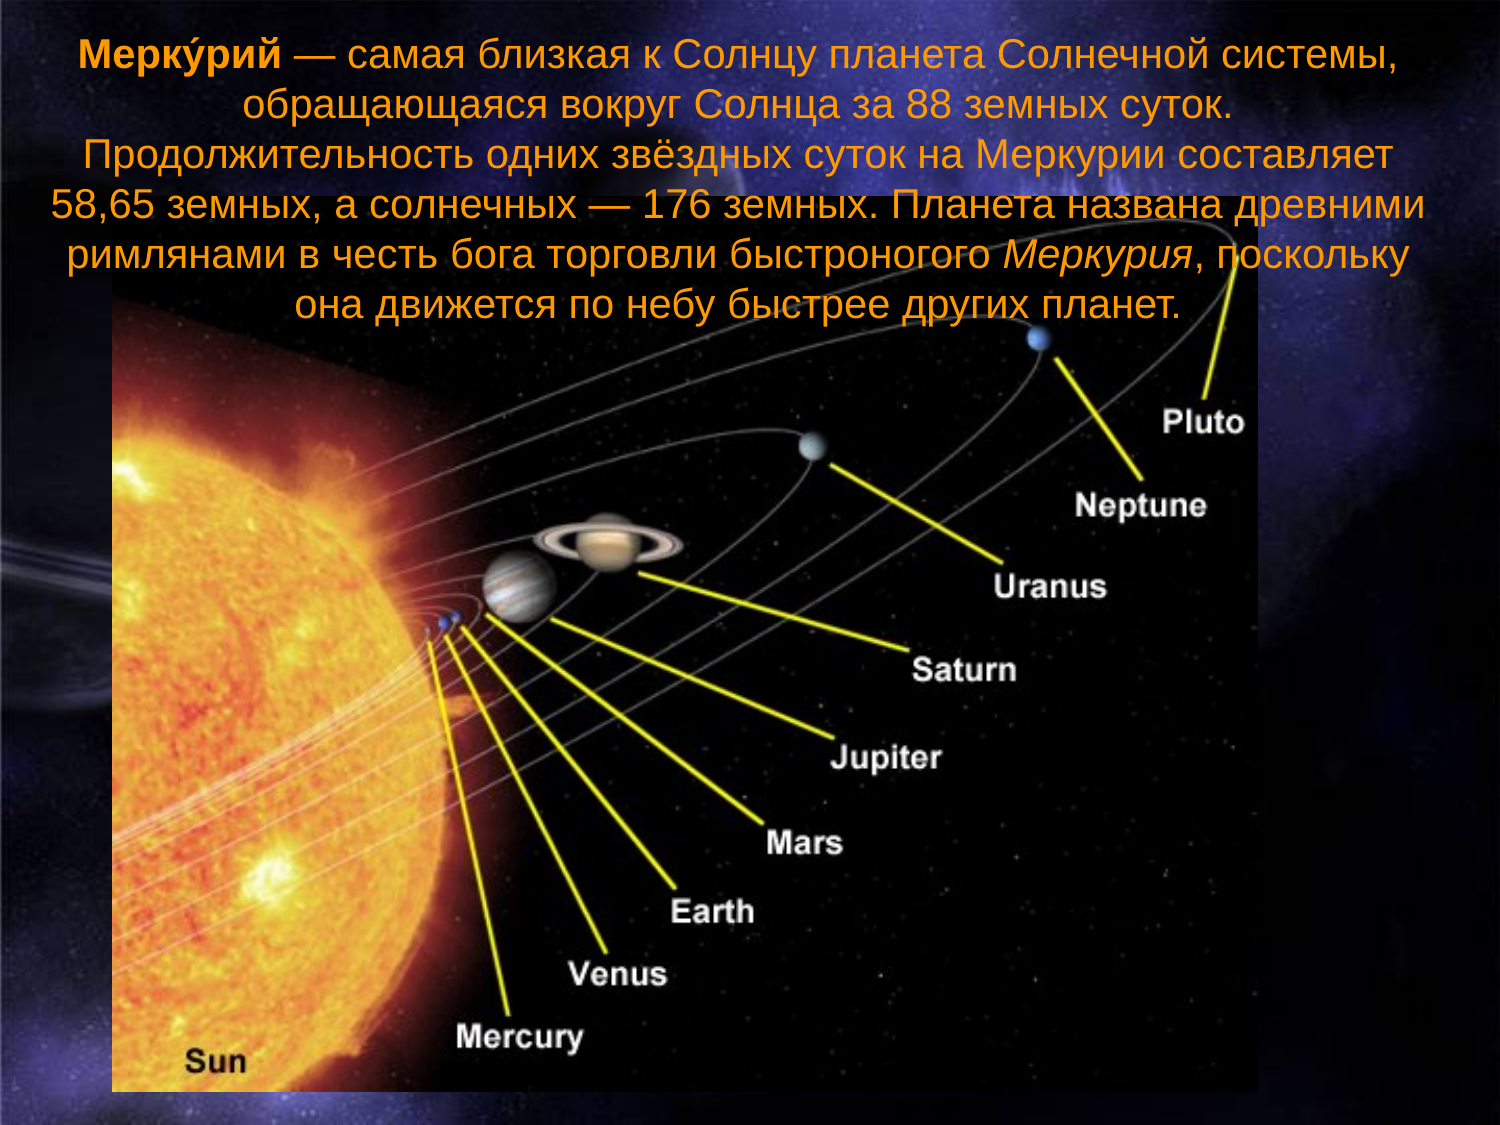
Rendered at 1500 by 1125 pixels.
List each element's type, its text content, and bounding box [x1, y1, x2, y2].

subtitle Мерку́рий — самая близкая к Солнцу планета Солнечной системы, обращающаяся вокруг Солнца за 88 земных суток. Продолжительность одних звёздных суток на Меркурии составляет 58,65 земных, а солнечных — 176 земных. Планета названа древними римлянами в честь бога торговли быстроногого Меркурия, поскольку она движется по небу быстрее других планет. [29, 18, 1448, 315]
picture [0, 0, 1500, 1125]
